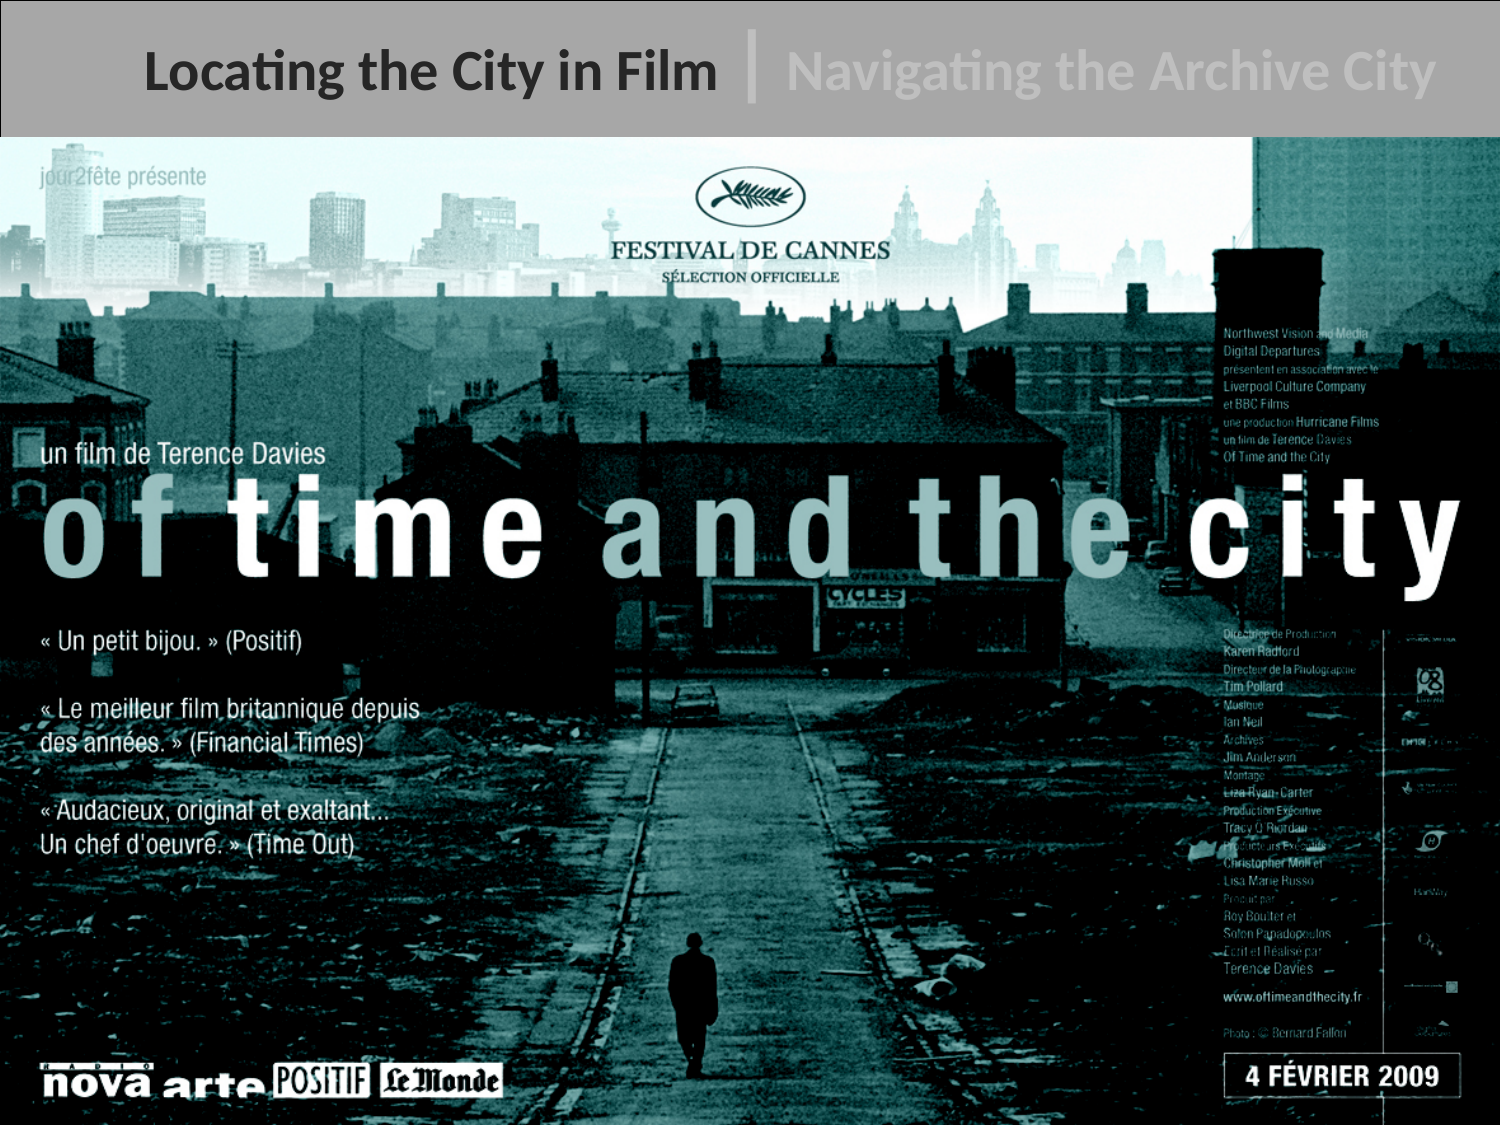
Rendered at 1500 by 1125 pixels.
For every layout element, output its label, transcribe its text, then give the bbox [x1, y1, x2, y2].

picture [0, 137, 1500, 1125]
text_box Locating the City in Film | Navigating the Archive City [0, 0, 1500, 136]
